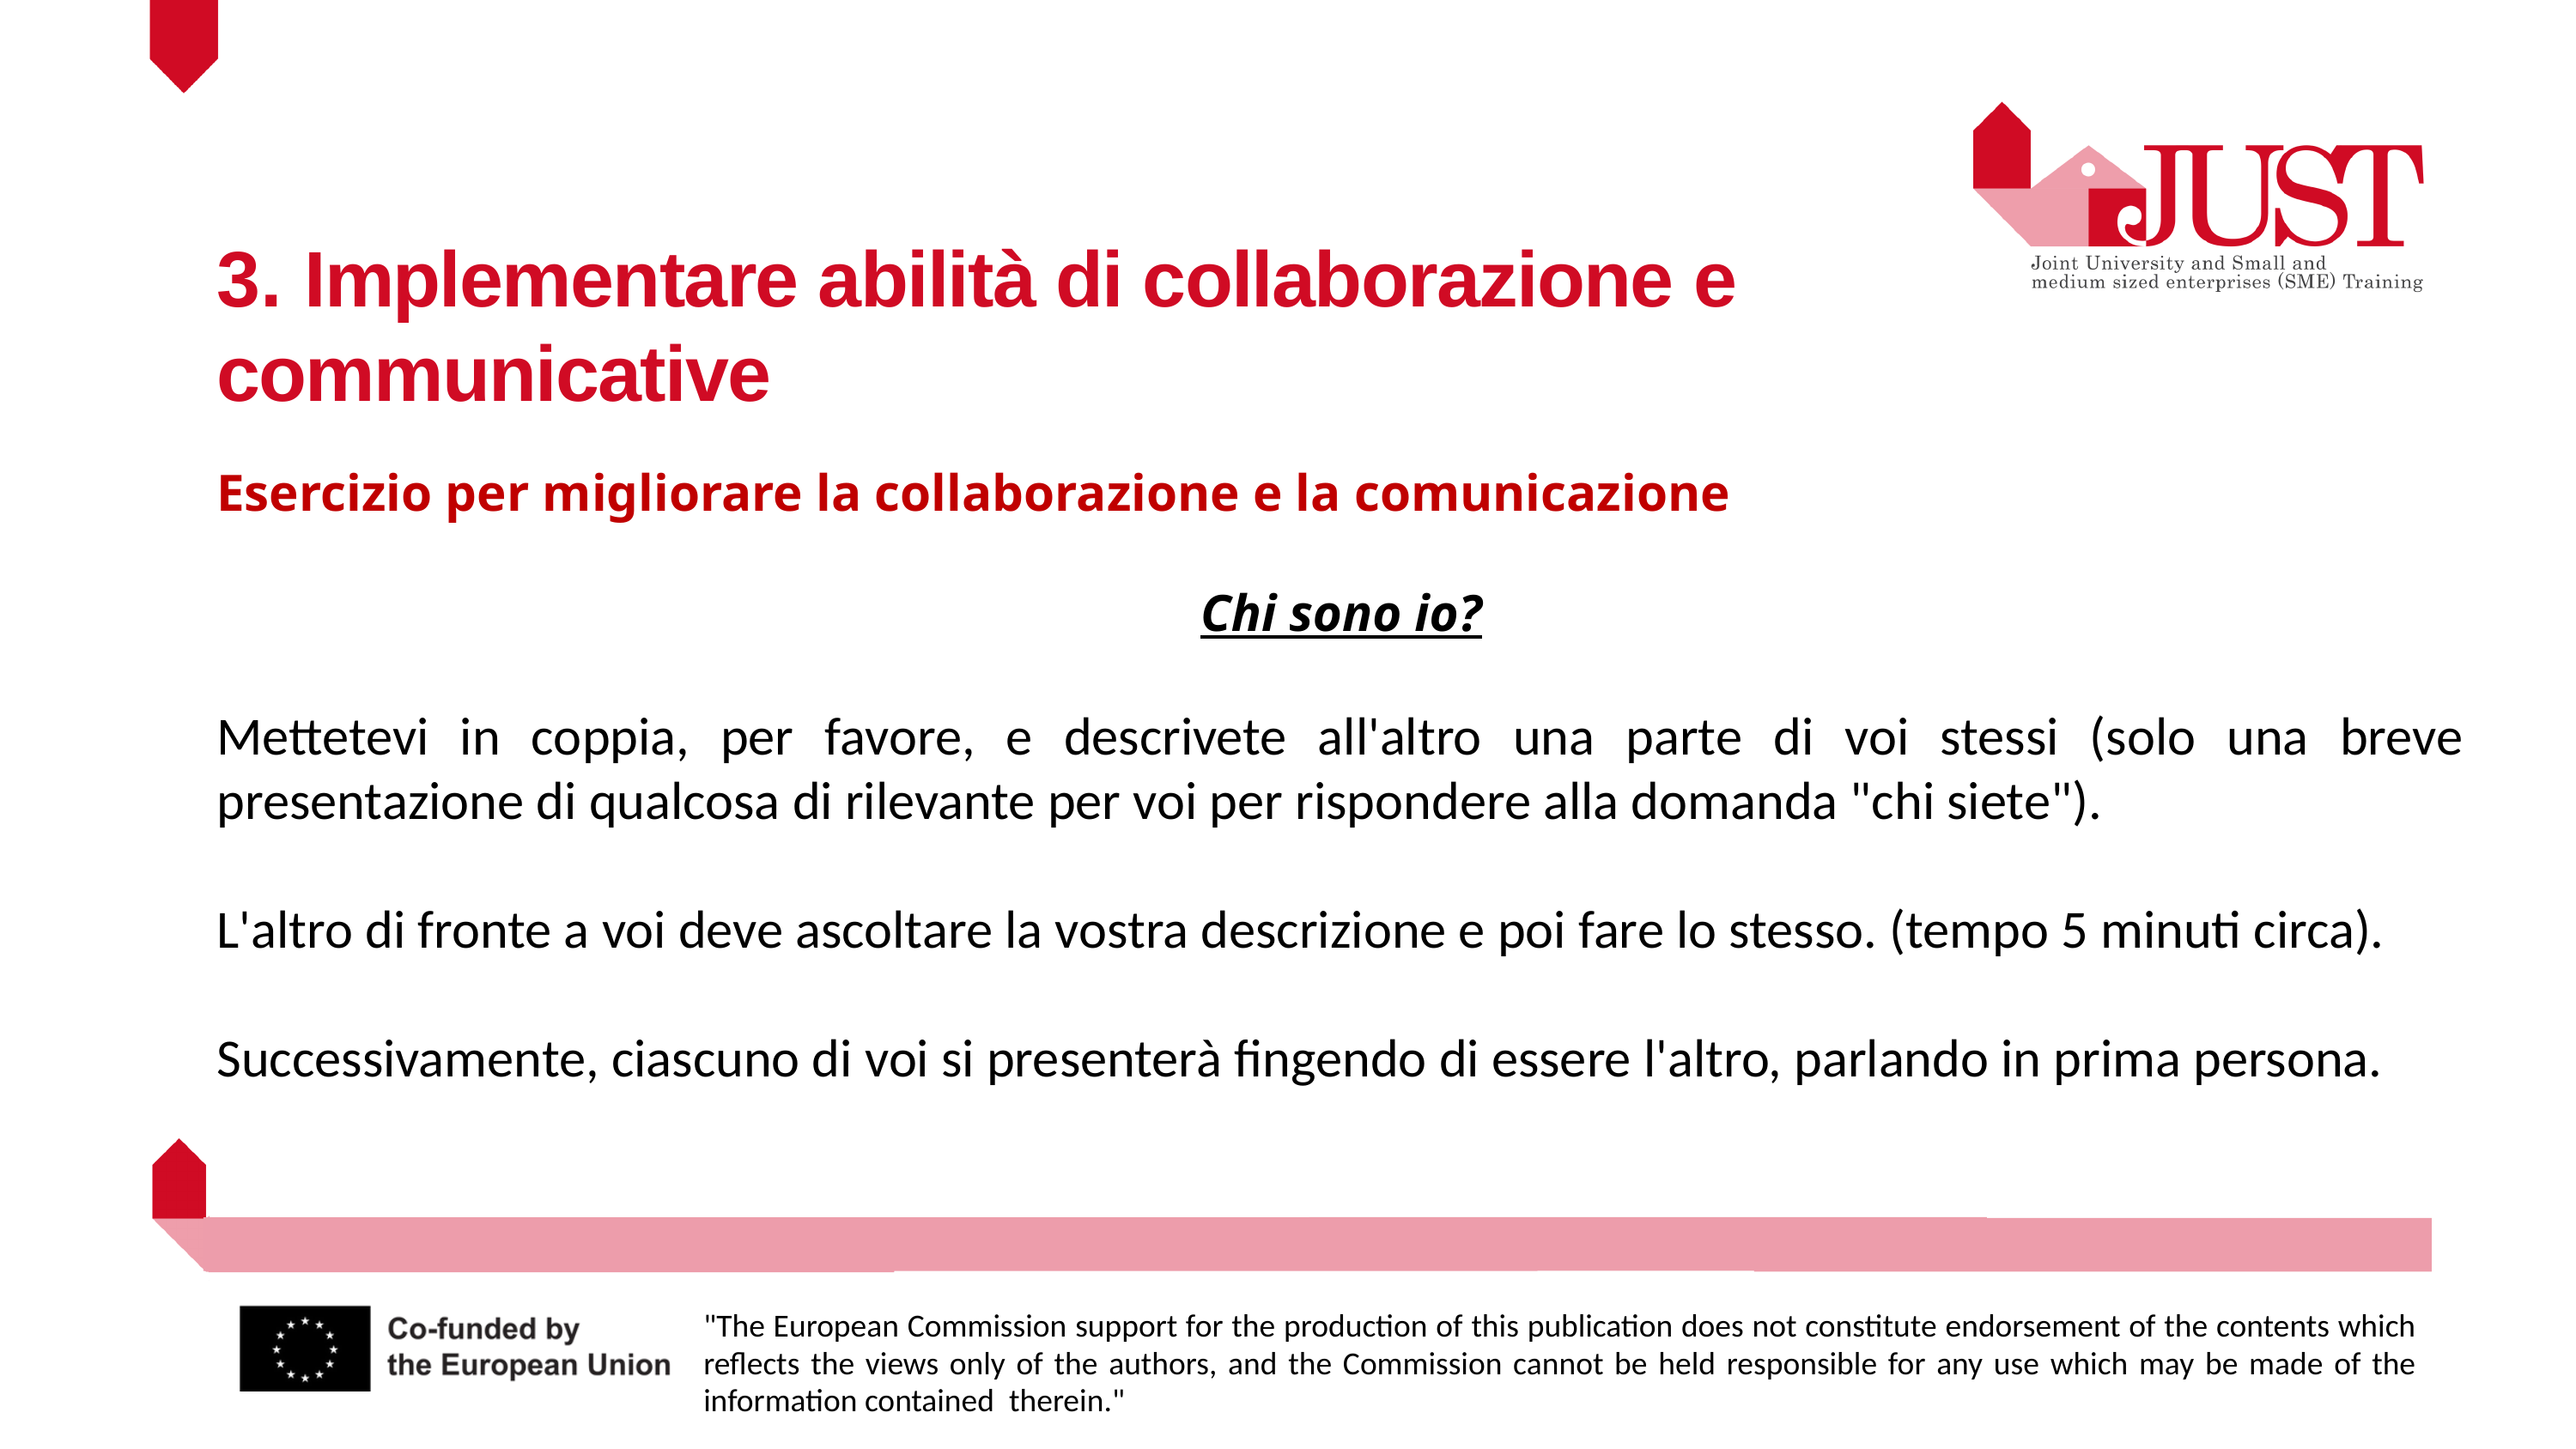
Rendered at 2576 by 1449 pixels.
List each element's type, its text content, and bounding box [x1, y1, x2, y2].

text_box 3. Implementare abilità di collaborazione e communicative [204, 221, 1962, 423]
text_box Esercizio per migliorare la collaborazione e la comunicazione Chi sono io? Mettetevi in coppia, per favore, e descrivete all'altro una parte di voi stessi (solo una breve presentazione di qualcosa di rilevante per voi per rispondere alla domanda "chi siete"). L'altro di fronte a voi deve ascoltare la vostra descrizione e poi fare lo stesso. (tempo 5 minuti circa). Successivamente, ciascuno di voi si presenterà fingendo di essere l'altro, parlando in prima persona. [204, 454, 2479, 1154]
picture [1965, 96, 2432, 302]
picture [144, 0, 228, 100]
picture [233, 1300, 702, 1391]
picture [144, 1133, 210, 1287]
